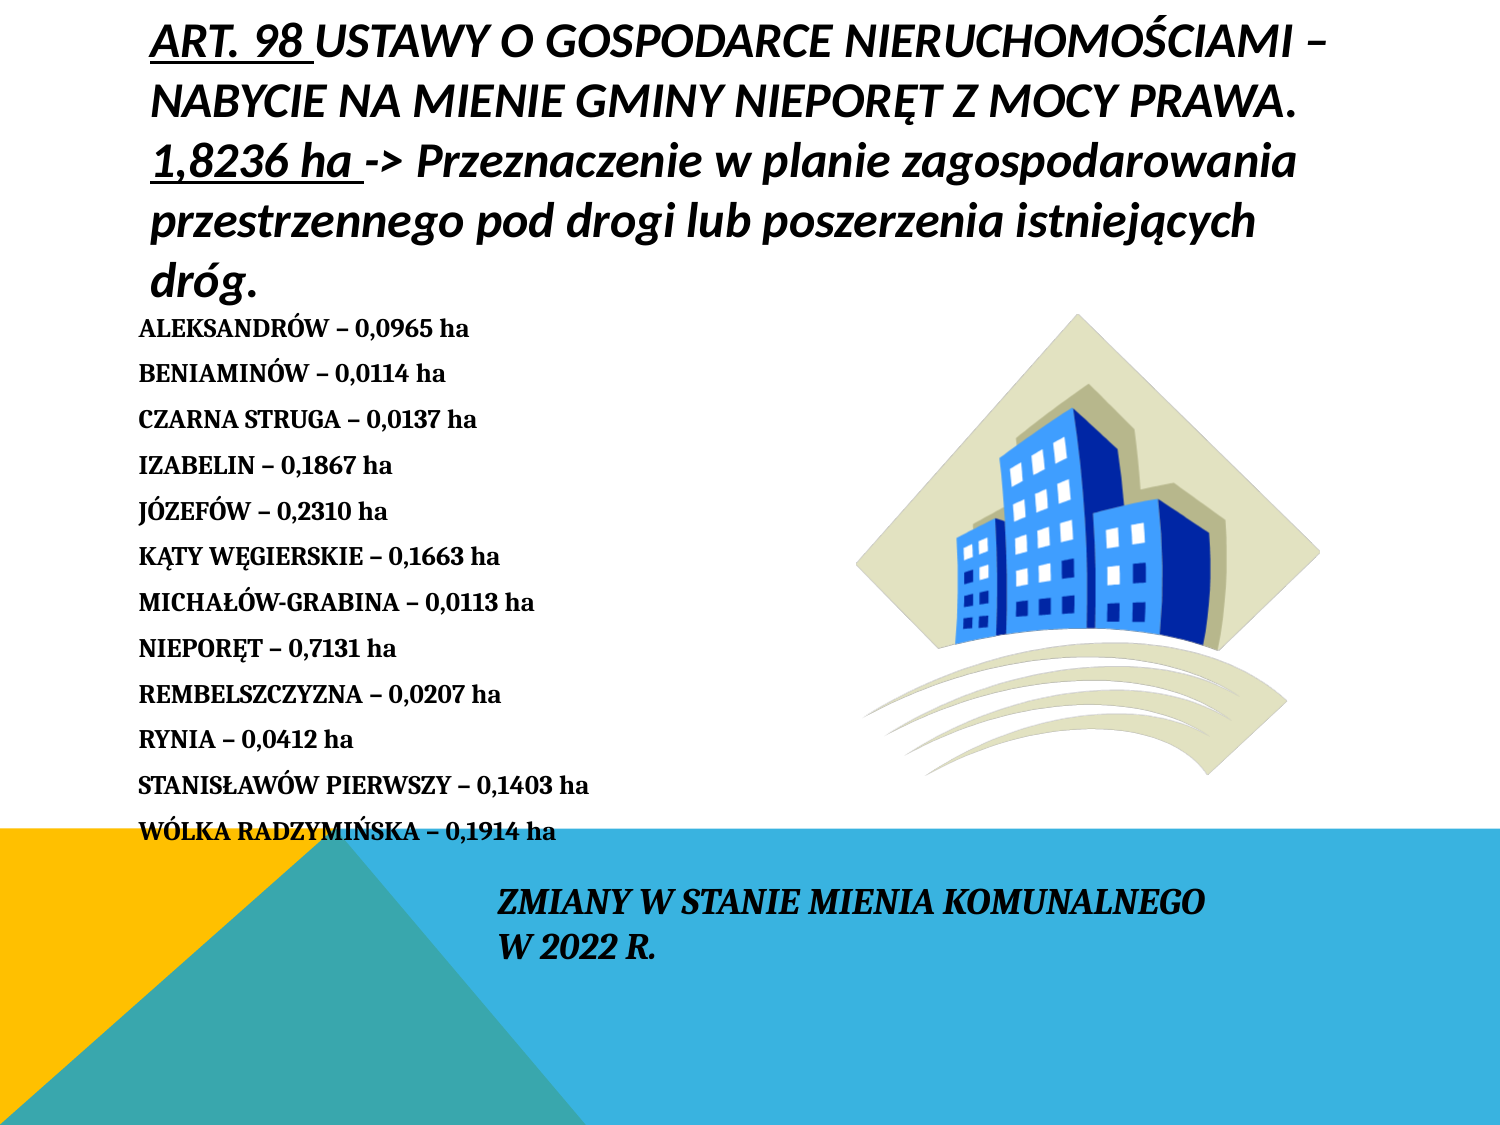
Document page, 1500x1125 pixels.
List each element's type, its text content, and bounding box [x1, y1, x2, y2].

title ART. 98 USTAWY O GOSPODARCE NIERUCHOMOŚCIAMI – NABYCIE NA MIENIE GMINY NIEPORĘT Z MOCY PRAWA. 1,8236 ha -> Przeznaczenie w planie zagospodarowania przestrzennego pod drogi lub poszerzenia istniejących dróg. [135, 60, 1388, 315]
text_box ZMIANY W STANIE MIENIA KOMUNALNEGO W 2022 R. [482, 869, 1230, 975]
picture [855, 314, 1320, 776]
list ALEKSANDRÓW – 0,0965 ha BENIAMINÓW – 0,0114 ha CZARNA STRUGA – 0,0137 ha IZABELIN – 0,1867 ha JÓZEFÓW – 0,2310 ha KĄTY WĘGIERSKIE – 0,1663 ha MICHAŁÓW-GRABINA – 0,0113 ha NIEPORĘT – 0,7131 ha REMBELSZCZYZNA – 0,0207 ha RYNIA – 0,0412 ha STANISŁAWÓW PIERWSZY – 0,1403 ha WÓLKA RADZYMIŃSKA – 0,1914 ha [123, 302, 810, 858]
